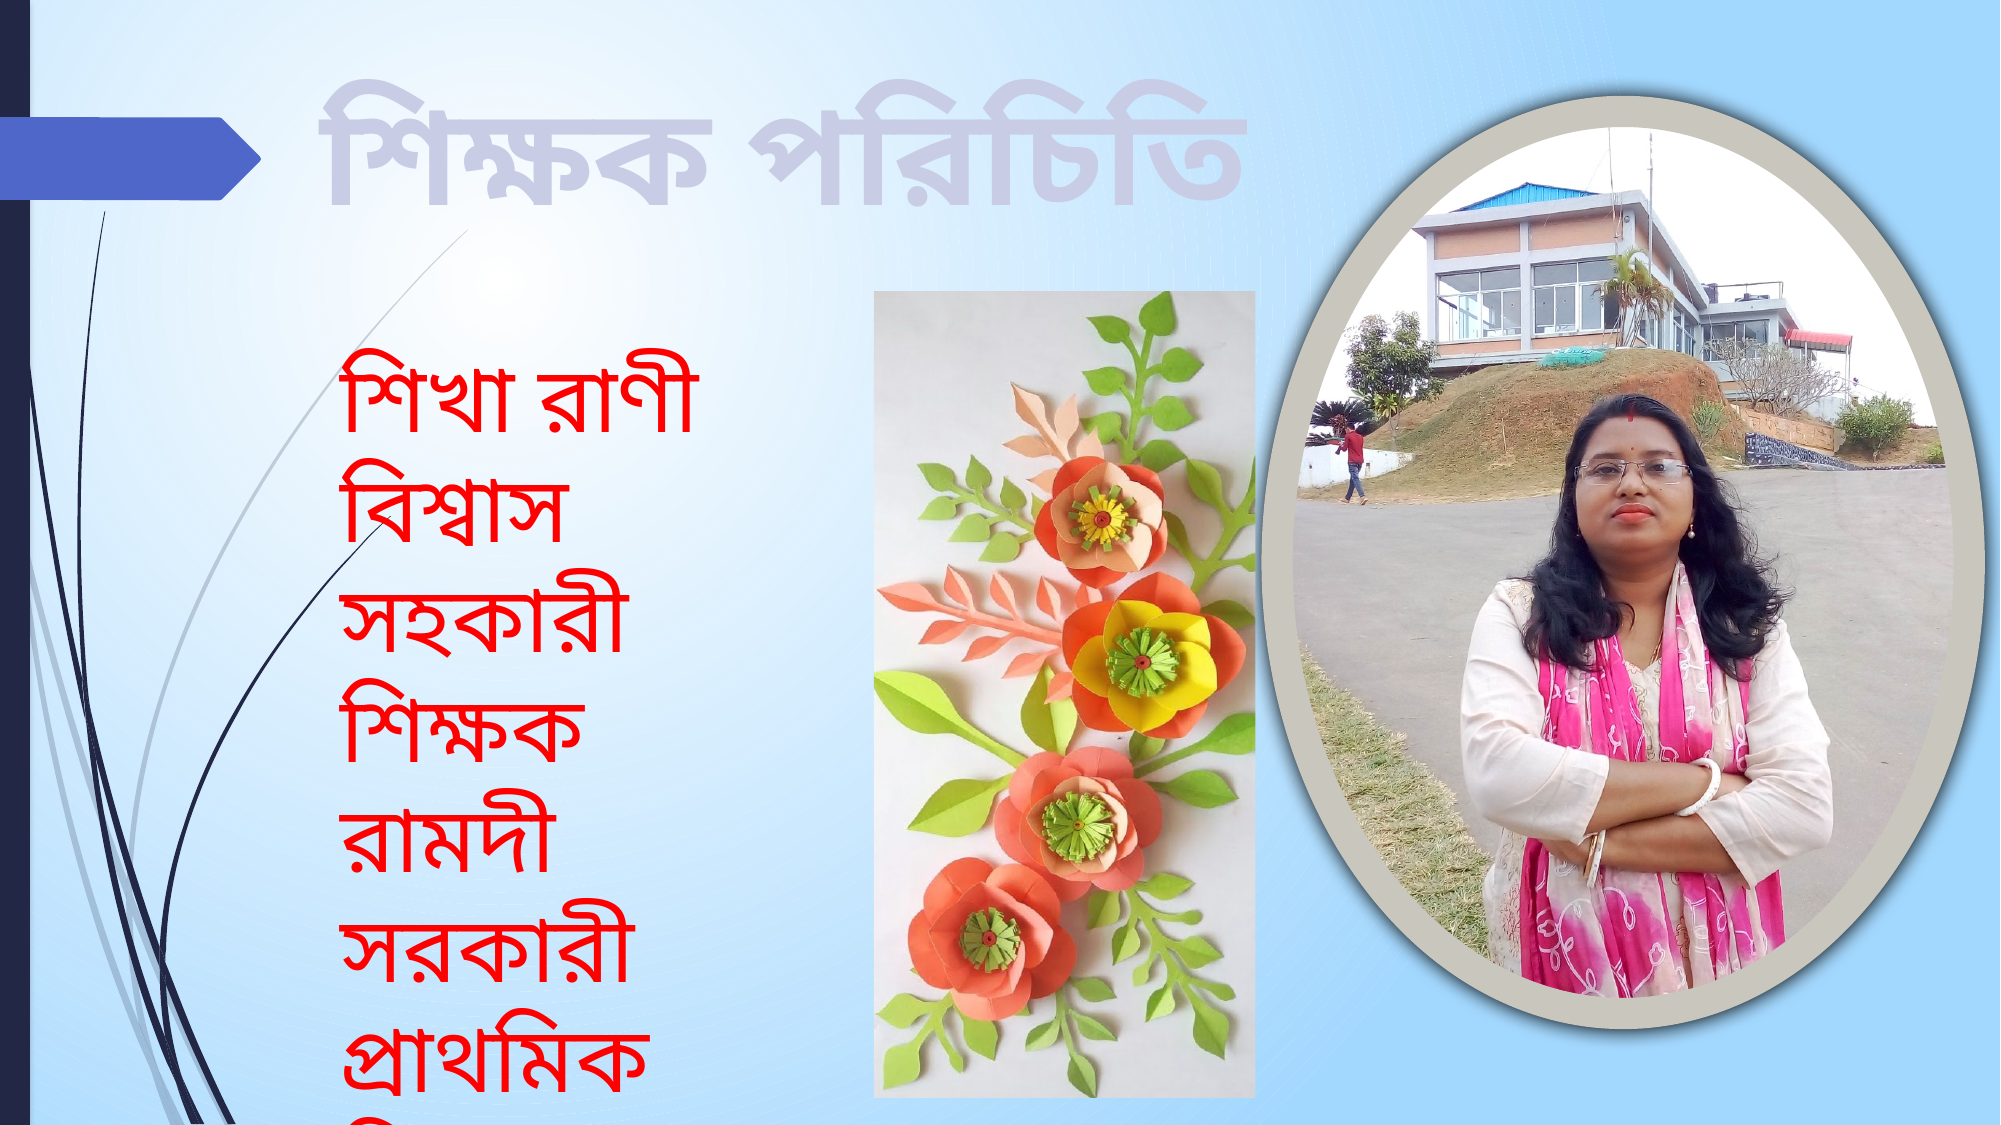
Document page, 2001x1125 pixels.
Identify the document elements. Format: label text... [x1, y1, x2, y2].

text_box শিখা রাণী বিশ্বাস সহকারী শিক্ষক রামদী সরকারী প্রাথমিক বিদ্যালয় কুলিয়ারচর, কিশোরগঞ্জ। [325, 333, 888, 1125]
picture [661, 111, 1970, 1098]
text_box শিক্ষক পরিচিতি [305, 60, 1553, 240]
